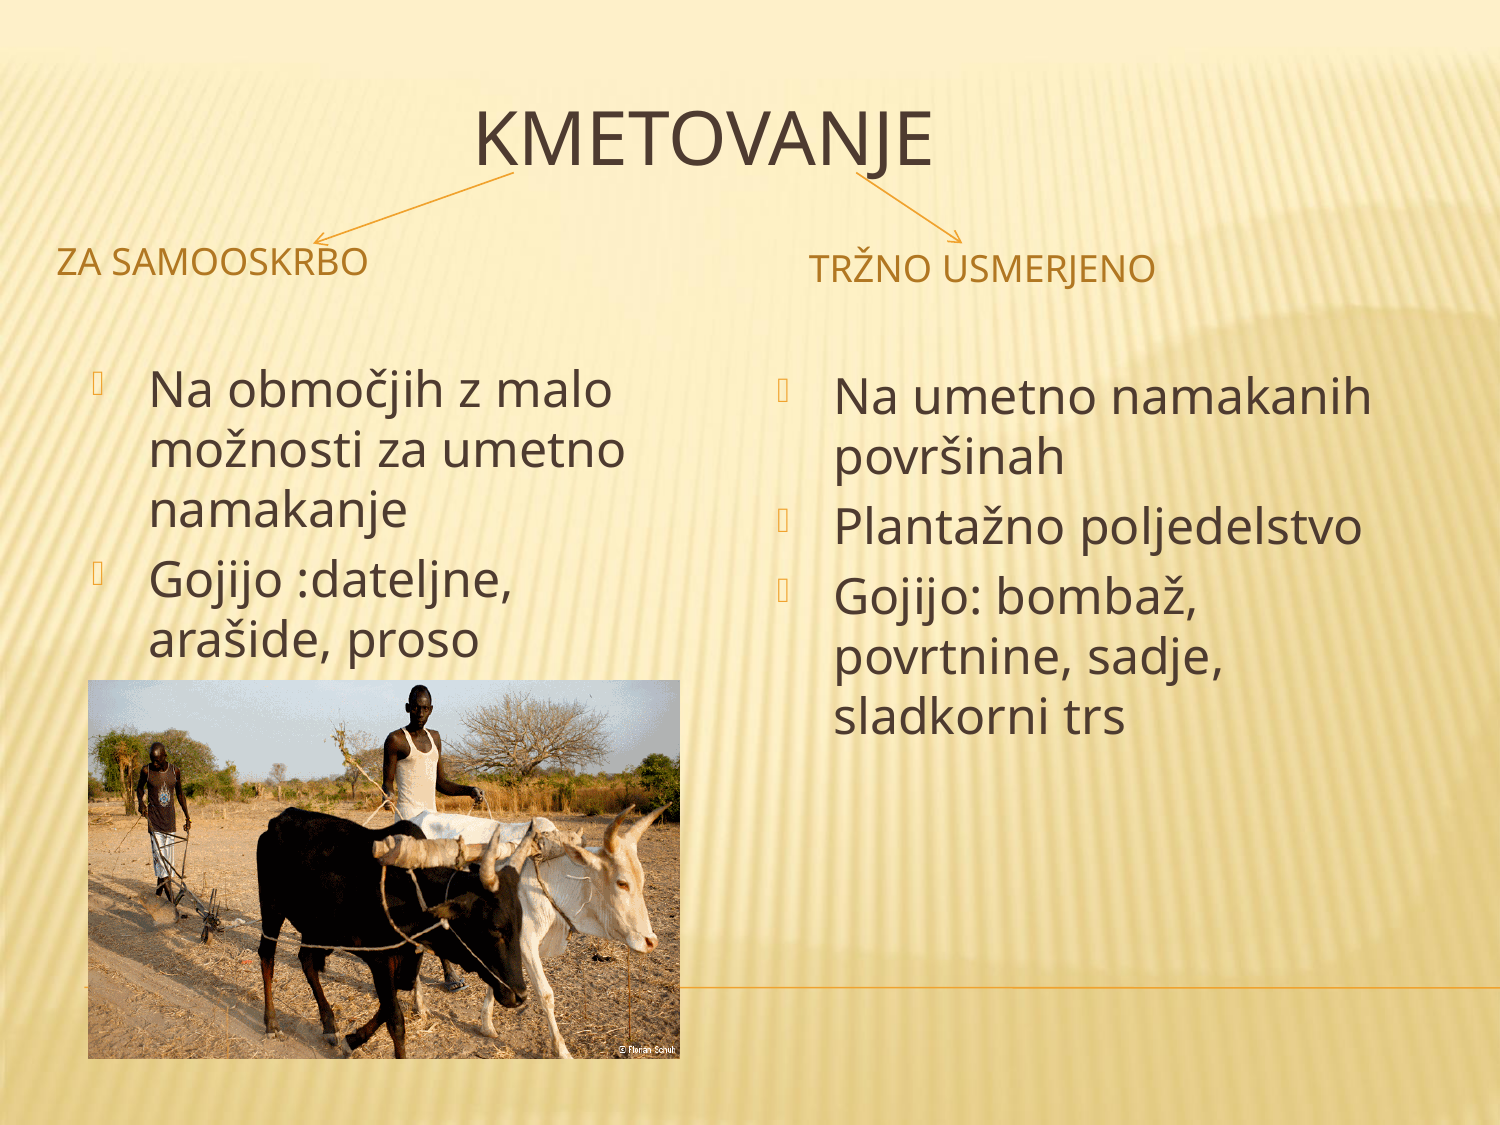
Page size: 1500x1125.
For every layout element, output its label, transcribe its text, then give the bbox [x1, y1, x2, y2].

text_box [312, 172, 514, 244]
list ZA SAMOOSKRBO [41, 208, 745, 313]
list Na območjih z malo možnosti za umetno namakanje Gojijo :dateljne, arašide, proso [76, 350, 727, 965]
list Na umetno namakanih površinah Plantažno poljedelstvo Gojijo: bombaž, povrtnine, sadje, sladkorni trs [761, 356, 1425, 1000]
picture [0, 0, 1500, 1125]
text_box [855, 172, 963, 244]
list TRŽNO USMERJENO [793, 208, 1499, 327]
title KMETOVANJE [7, 63, 1421, 209]
